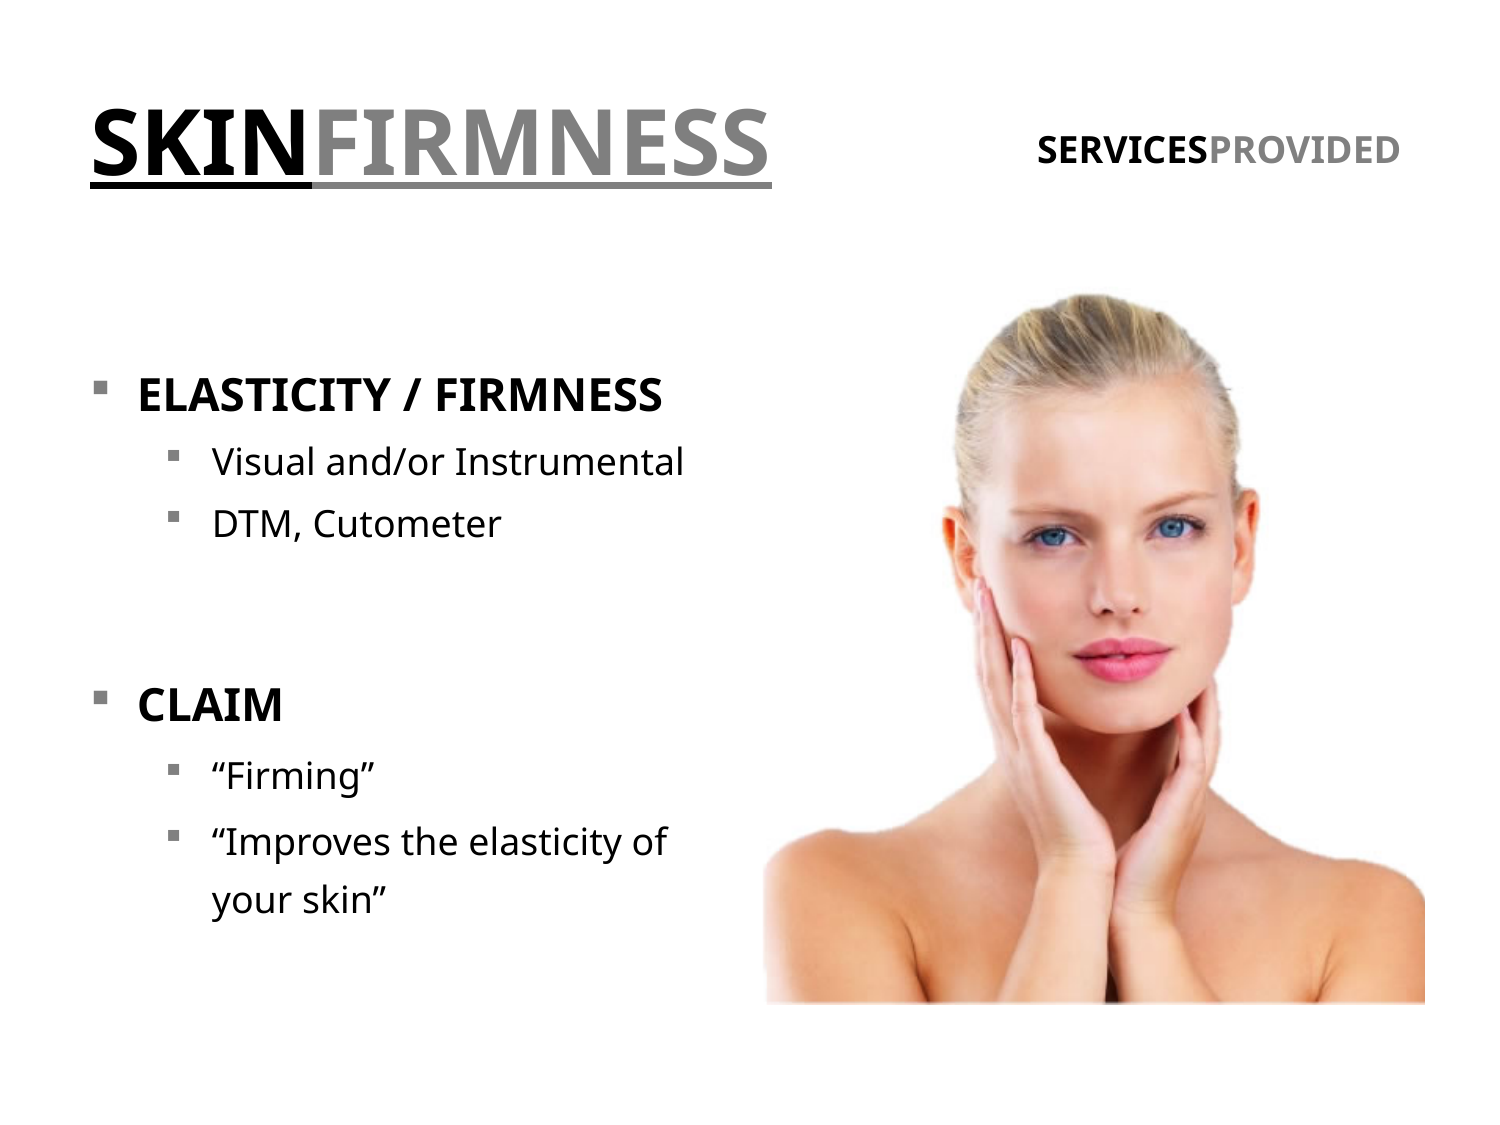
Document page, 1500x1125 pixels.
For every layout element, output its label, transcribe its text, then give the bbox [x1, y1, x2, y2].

text_box SERVICESPROVIDED [1022, 118, 1417, 178]
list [762, 262, 1426, 1006]
list ELASTICITY / FIRMNESS Visual and/or Instrumental DTM, Cutometer CLAIM “Firming” “Improves the elasticity of your skin” [75, 262, 738, 1005]
title SKINFIRMNESS [75, 45, 1425, 233]
